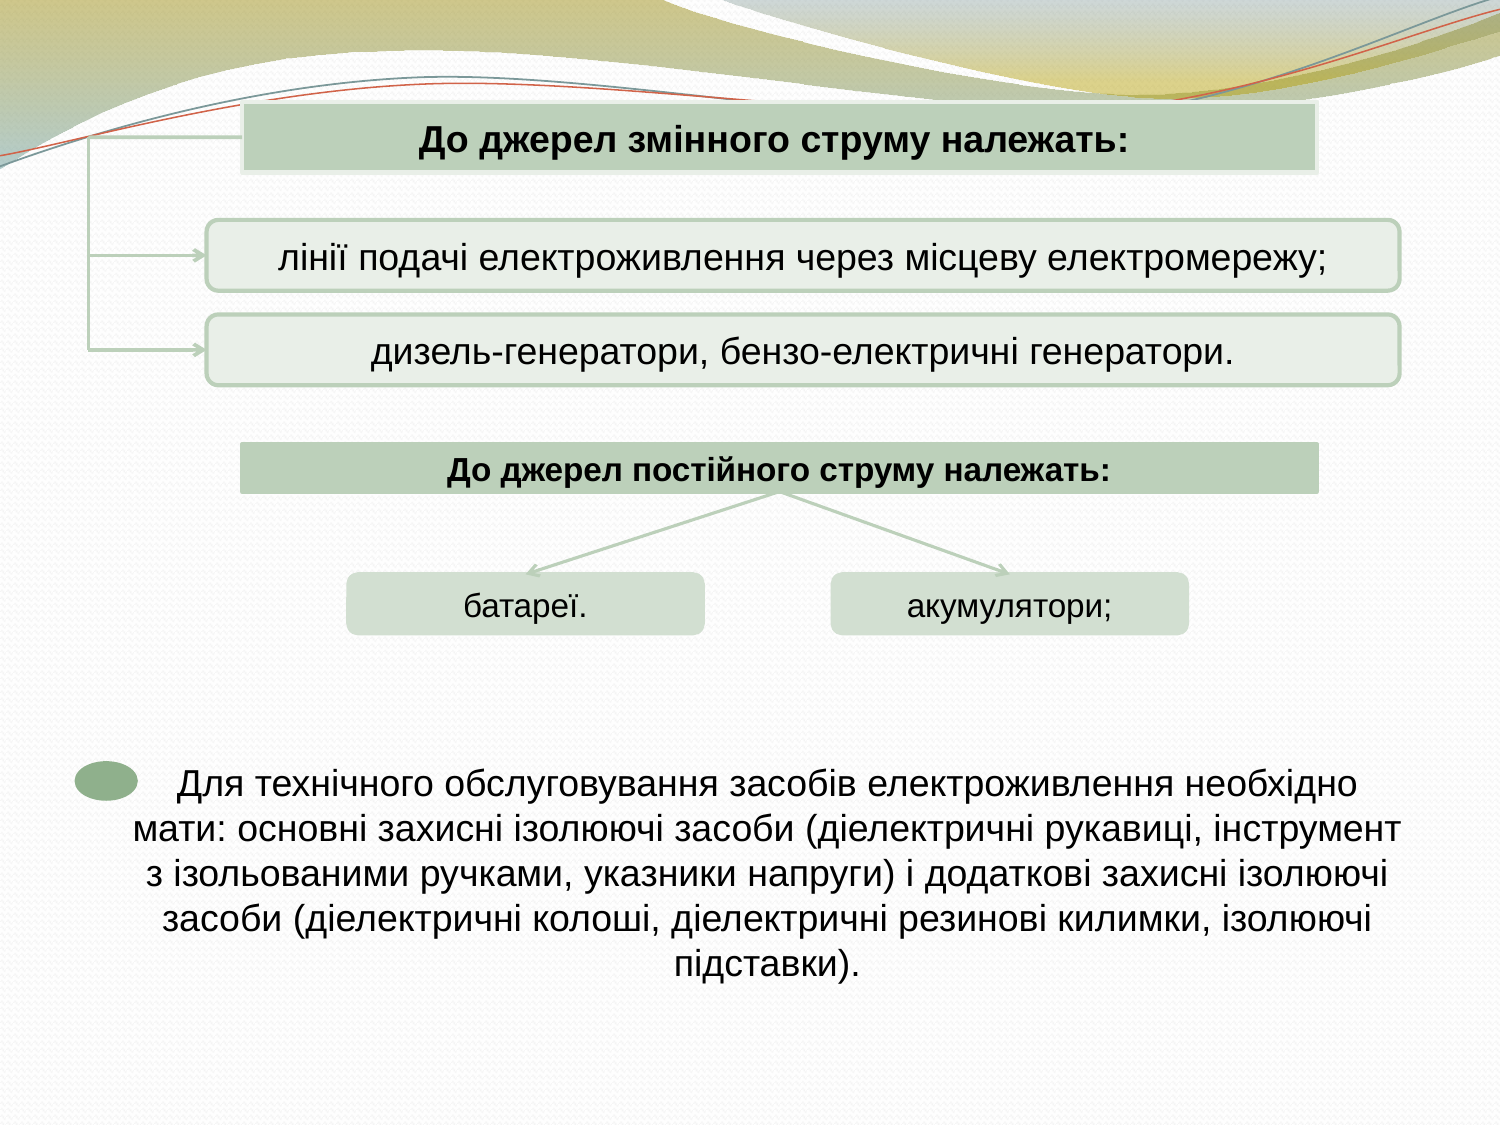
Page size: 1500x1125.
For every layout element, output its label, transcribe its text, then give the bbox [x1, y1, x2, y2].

text_box лінії подачі електроживлення через місцеву електромережу; [204, 217, 1402, 293]
text_box До джерел постійного струму належать: [240, 442, 1319, 494]
text_box Для технічного обслуговування засобів електроживлення необхідно мати: основні захисні ізолюючі засоби (діелектричні рукавиці, інструмент з ізольованими ручками, указники напруги) і додаткові захисні ізолюючі засоби (діелектричні колоші, діелектричні резинові килимки, ізолюючі підставки). [112, 751, 1424, 992]
text_box батареї. [346, 572, 705, 636]
text_box дизель-генератори, бензо-електричні генератори. [204, 312, 1402, 388]
text_box До джерел змінного струму належать: [240, 100, 1319, 175]
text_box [779, 491, 1010, 575]
text_box акумулятори; [830, 572, 1190, 636]
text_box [525, 491, 779, 575]
text_box [74, 761, 138, 801]
